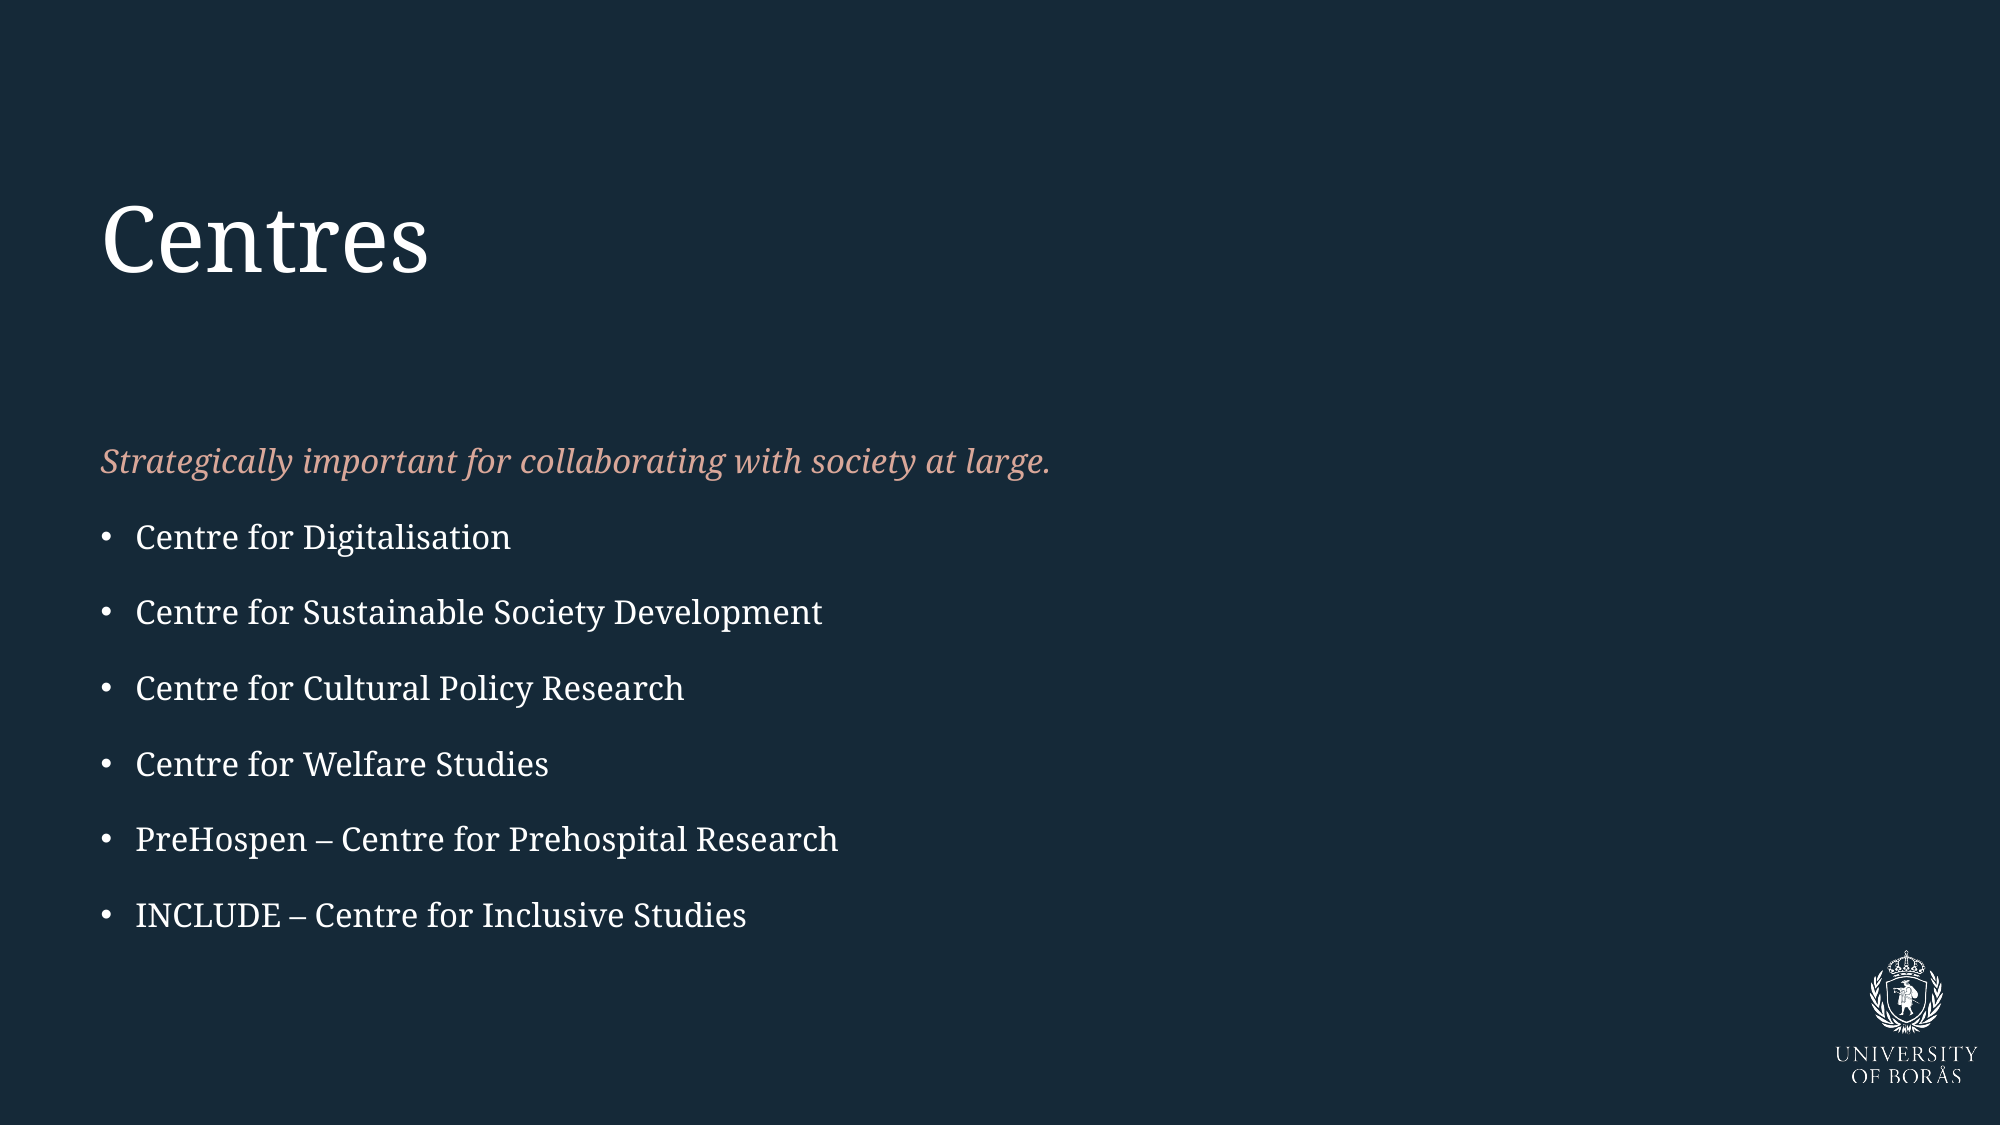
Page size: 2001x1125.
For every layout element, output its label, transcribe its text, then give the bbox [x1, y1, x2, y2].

title Centres [85, 118, 1917, 355]
list Strategically important for collaborating with society at large. Centre for Digitalisation Centre for Sustainable Society Development Centre for Cultural Policy Research Centre for Welfare Studies PreHospen – Centre for Prehospital Research INCLUDE – Centre for Inclusive Studies [85, 413, 1917, 945]
